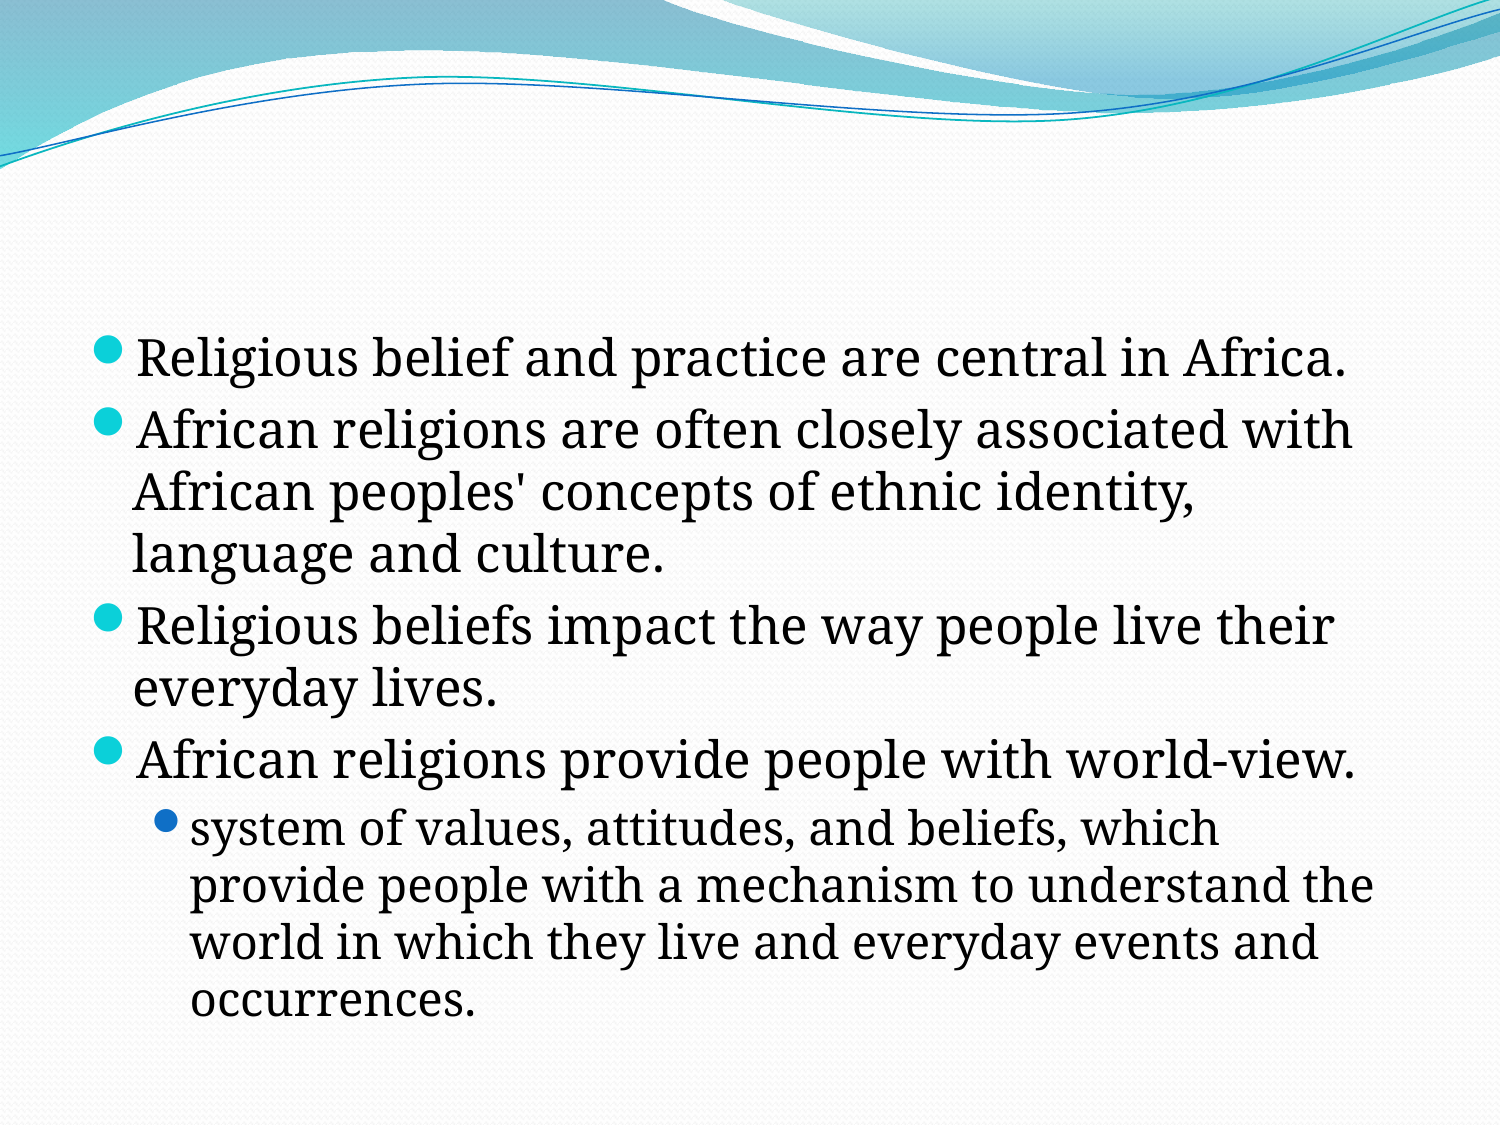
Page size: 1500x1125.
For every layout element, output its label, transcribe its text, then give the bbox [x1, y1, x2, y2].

list Religious belief and practice are central in Africa. African religions are often closely associated with African peoples' concepts of ethnic identity, language and culture. Religious beliefs impact the way people live their everyday lives. African religions provide people with world-view. system of values, attitudes, and beliefs, which provide people with a mechanism to understand the world in which they live and everyday events and occurrences. [75, 317, 1425, 1038]
